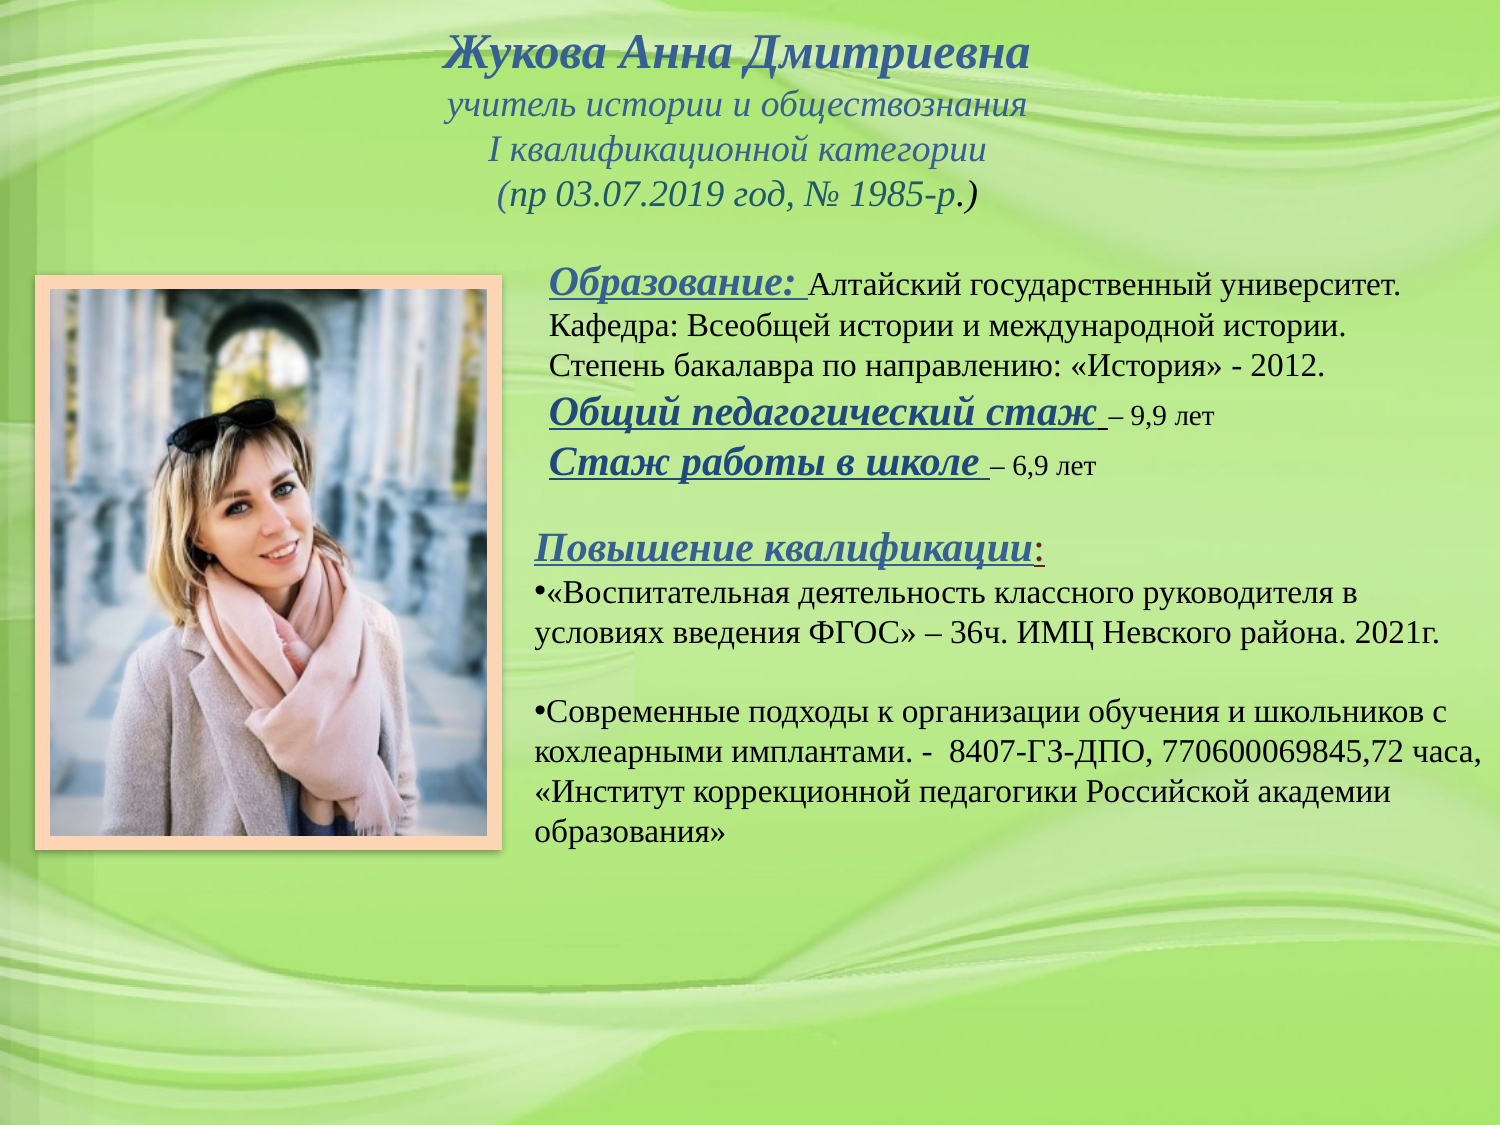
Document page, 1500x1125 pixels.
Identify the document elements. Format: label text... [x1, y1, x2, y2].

title Жукова Анна Дмитриевна учитель истории и обществознания I квалификационной категории (пр 03.07.2019 год, № 1985-р.) [50, 45, 1425, 233]
text_box Образование: Алтайский государственный университет. Кафедра: Всеобщей истории и международной истории. Степень бакалавра по направлению: «История» - 2012. Общий педагогический стаж – 9,9 лет Стаж работы в школе – 6,9 лет [534, 246, 1500, 491]
text_box Повышение квалификации: «Воспитательная деятельность классного руководителя в условиях введения ФГОС» – 36ч. ИМЦ Невского района. 2021г. Современные подходы к организации обучения и школьников с кохлеарными имплантами. - 8407-ГЗ-ДПО, 770600069845,72 часа, «Институт коррекционной педагогики Российской академии образования» [519, 512, 1500, 942]
picture [0, 0, 1500, 1125]
